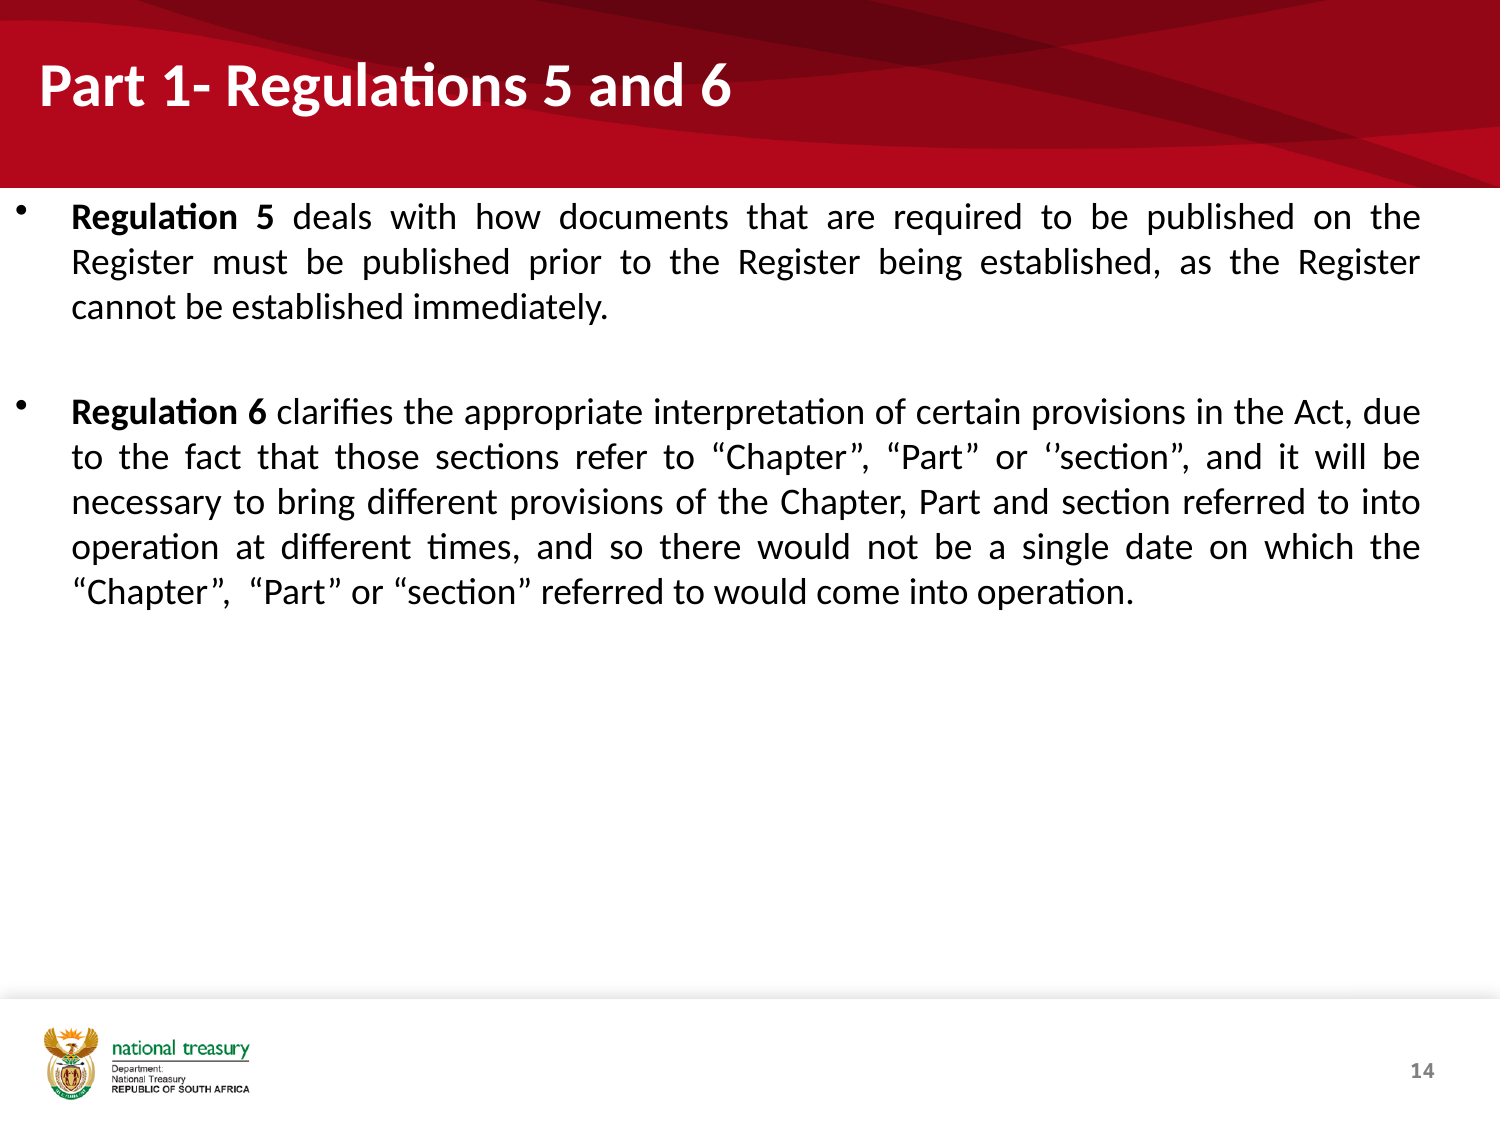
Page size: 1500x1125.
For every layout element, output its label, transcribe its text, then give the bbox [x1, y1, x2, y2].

list Regulation 5 deals with how documents that are required to be published on the Register must be published prior to the Register being established, as the Register cannot be established immediately. Regulation 6 clarifies the appropriate interpretation of certain provisions in the Act, due to the fact that those sections refer to “Chapter”, “Part” or ‘’section”, and it will be necessary to bring different provisions of the Chapter, Part and section referred to into operation at different times, and so there would not be a single date on which the “Chapter”, “Part” or “section” referred to would come into operation. [0, 184, 1438, 935]
title Part 1- Regulations 5 and 6 [24, 12, 1301, 151]
picture [0, 0, 1500, 188]
picture [0, 977, 1500, 1125]
slide_number 14 [1137, 1049, 1451, 1125]
